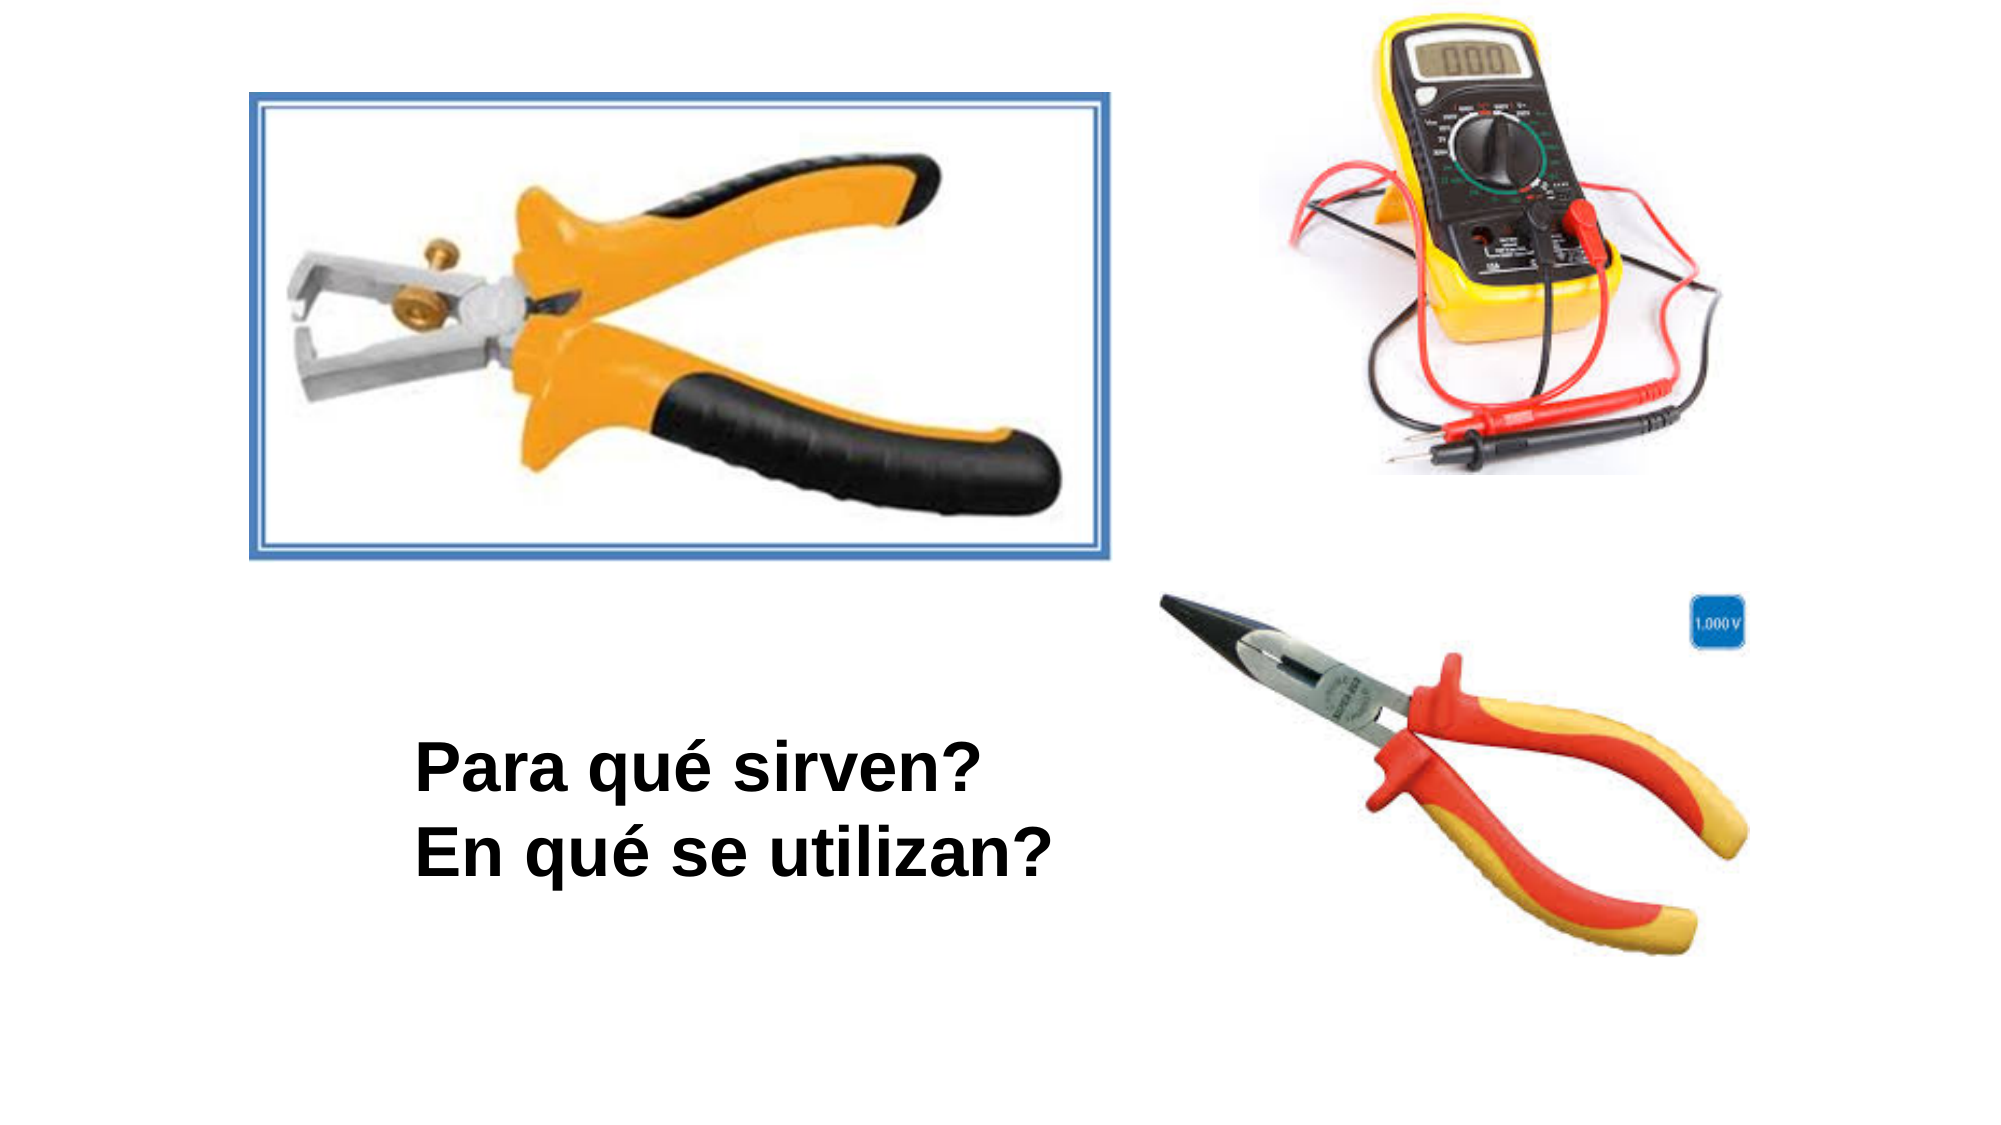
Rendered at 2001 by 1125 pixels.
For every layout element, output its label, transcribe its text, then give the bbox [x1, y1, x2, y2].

picture [1259, 0, 1750, 475]
picture [249, 92, 1113, 563]
picture [1159, 591, 1750, 959]
text_box Para qué sirven? En qué se utilizan? [399, 713, 1159, 898]
